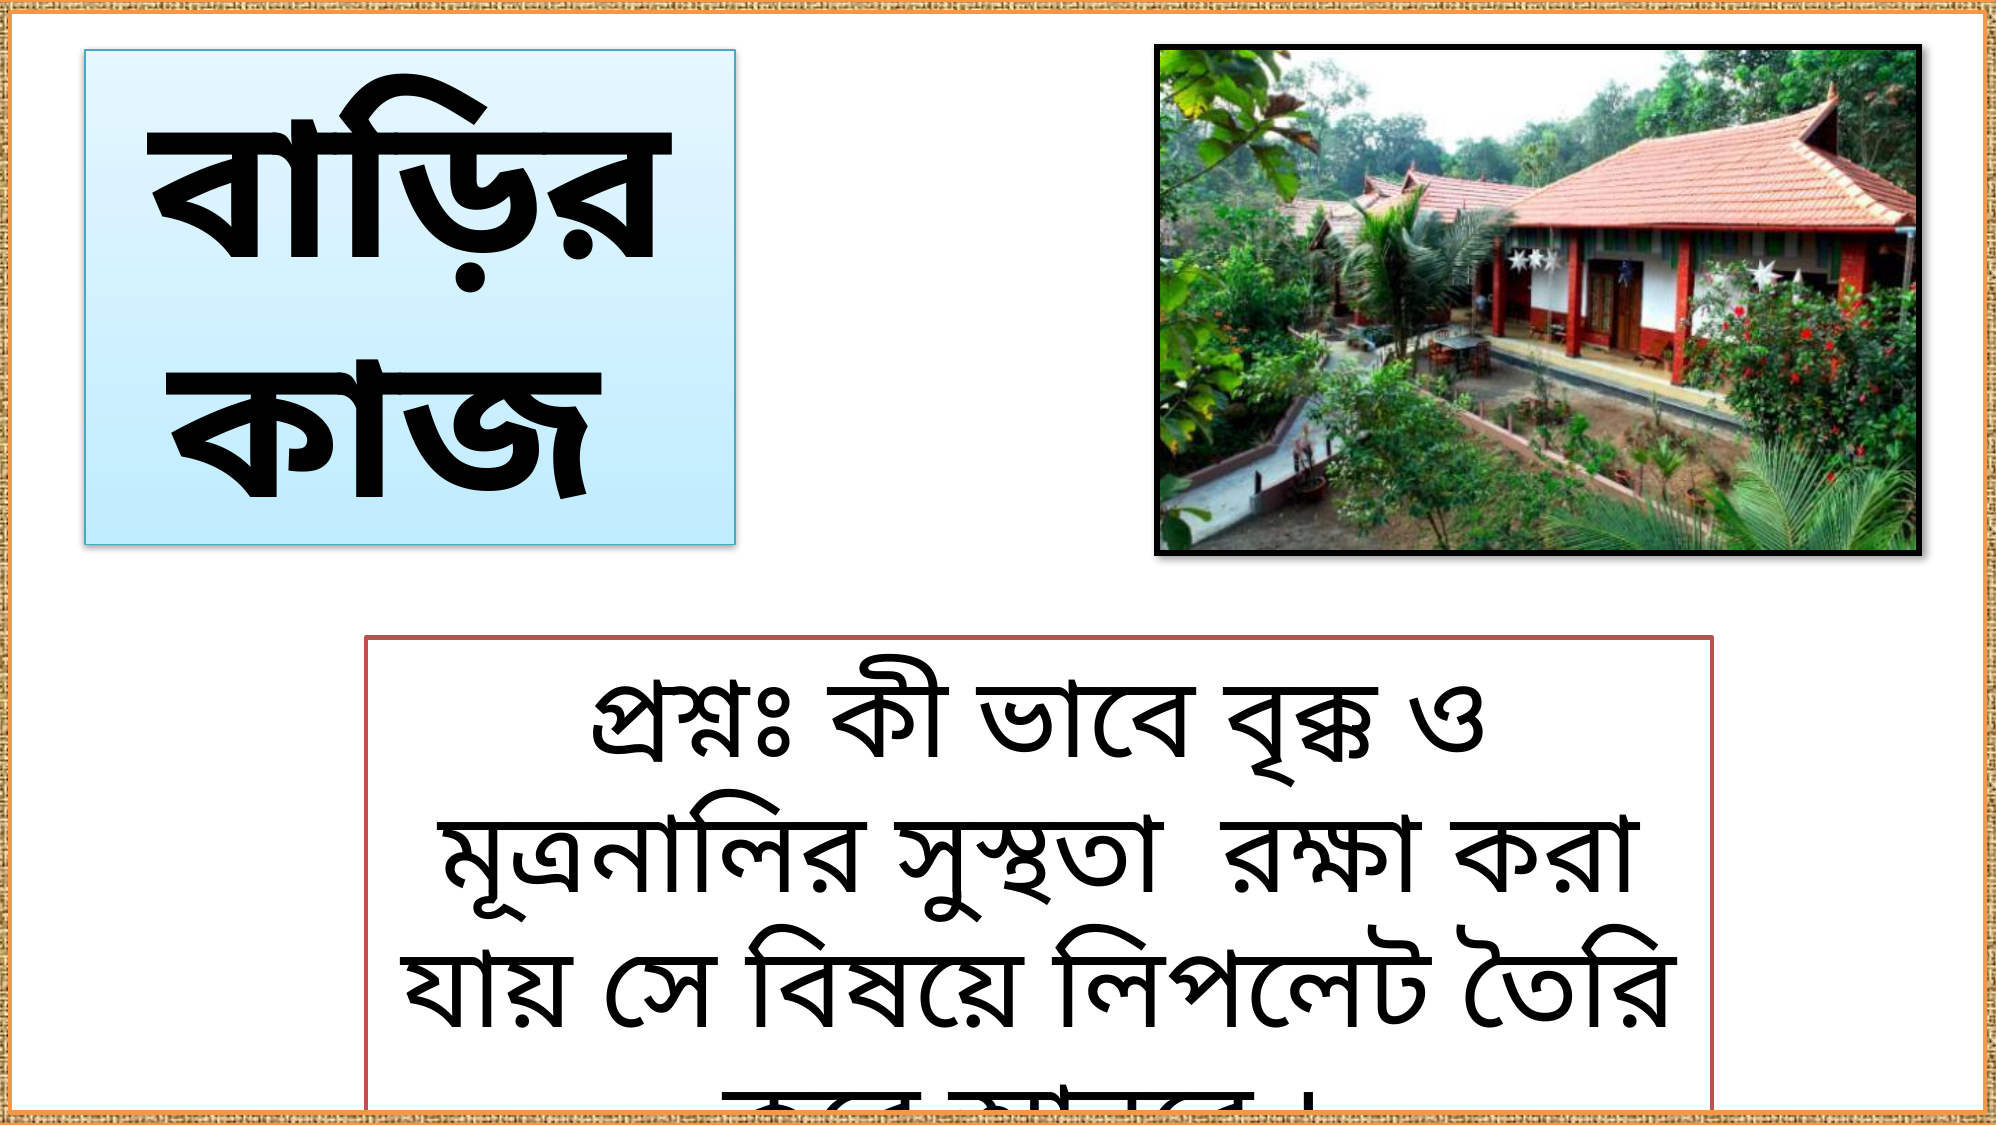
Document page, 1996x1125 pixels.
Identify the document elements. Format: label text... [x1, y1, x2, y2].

text_box [0, 0, 1996, 1125]
text_box বাড়ির কাজ [84, 49, 736, 545]
picture [1159, 49, 1917, 551]
text_box প্রশ্নঃ কী ভাবে বৃক্ক ও মূত্রনালির সুস্থতা রক্ষা করা যায় সে বিষয়ে লিপলেট তৈরি করে আনবে । [364, 635, 1714, 1110]
